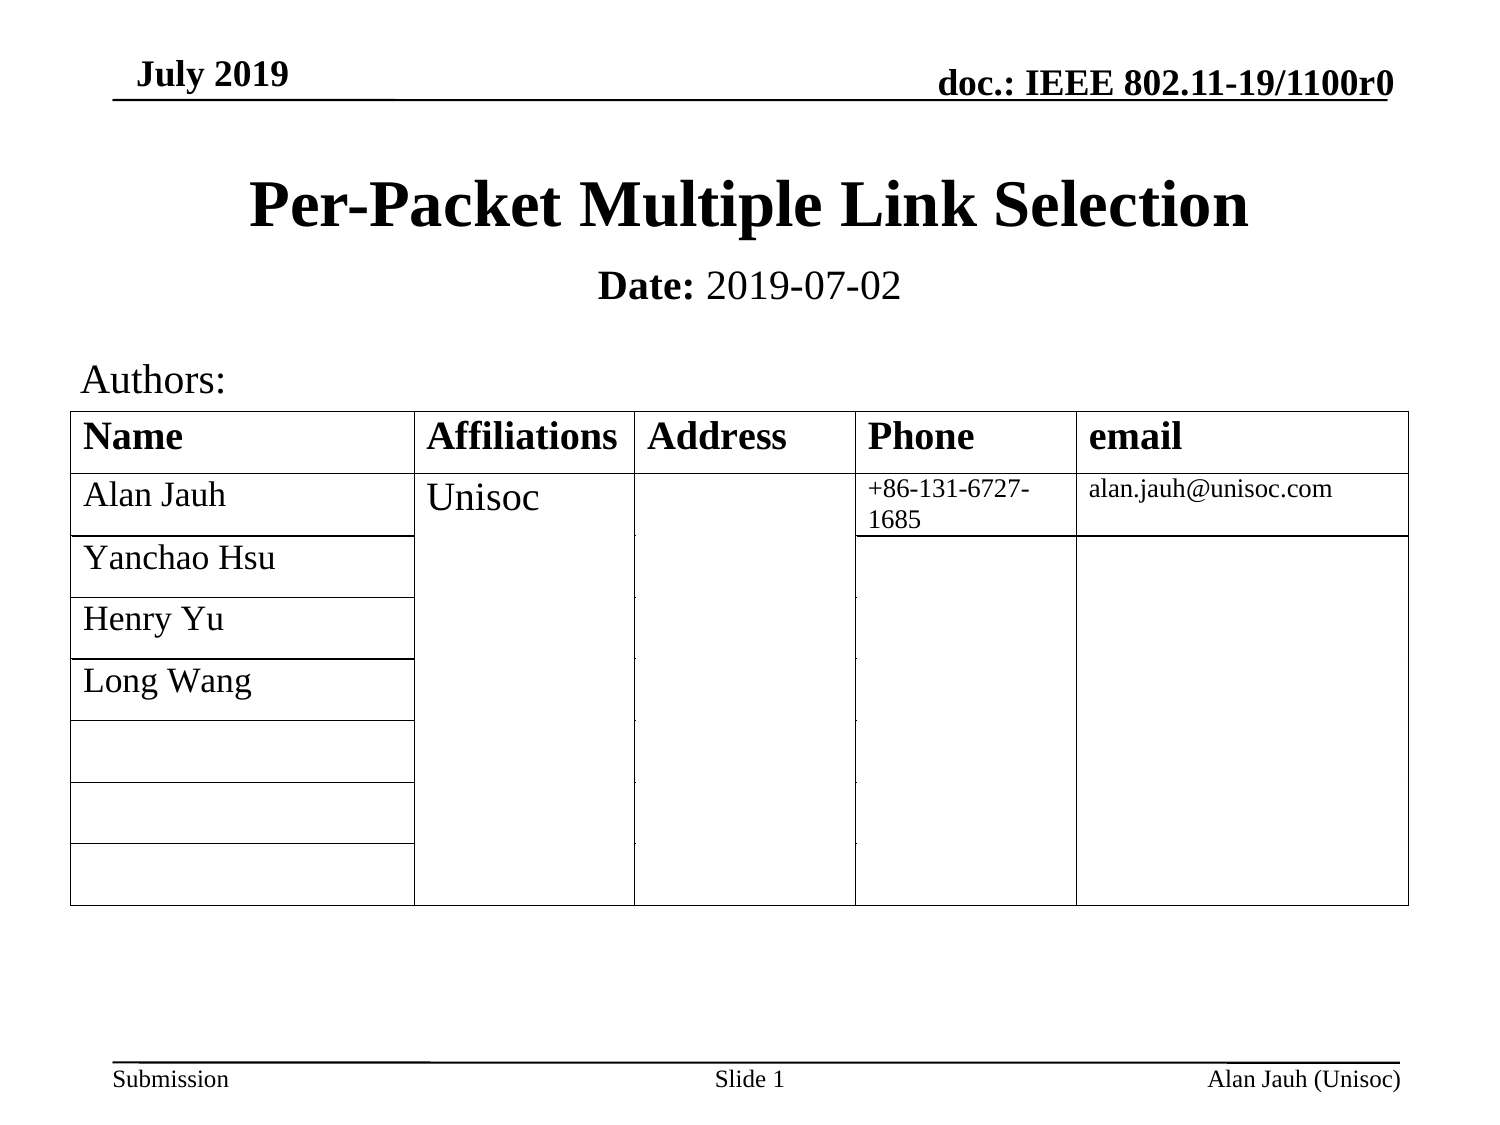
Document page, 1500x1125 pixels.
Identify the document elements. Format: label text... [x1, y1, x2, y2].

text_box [54, 410, 1500, 1009]
footer Alan Jauh (Unisoc) [878, 1061, 1402, 1093]
text_box Date: 2019-07-02 [112, 249, 1388, 315]
slide_number Slide 1 [684, 1061, 816, 1123]
text_box Authors: [64, 344, 303, 408]
title Per-Packet Multiple Link Selection [112, 112, 1388, 249]
